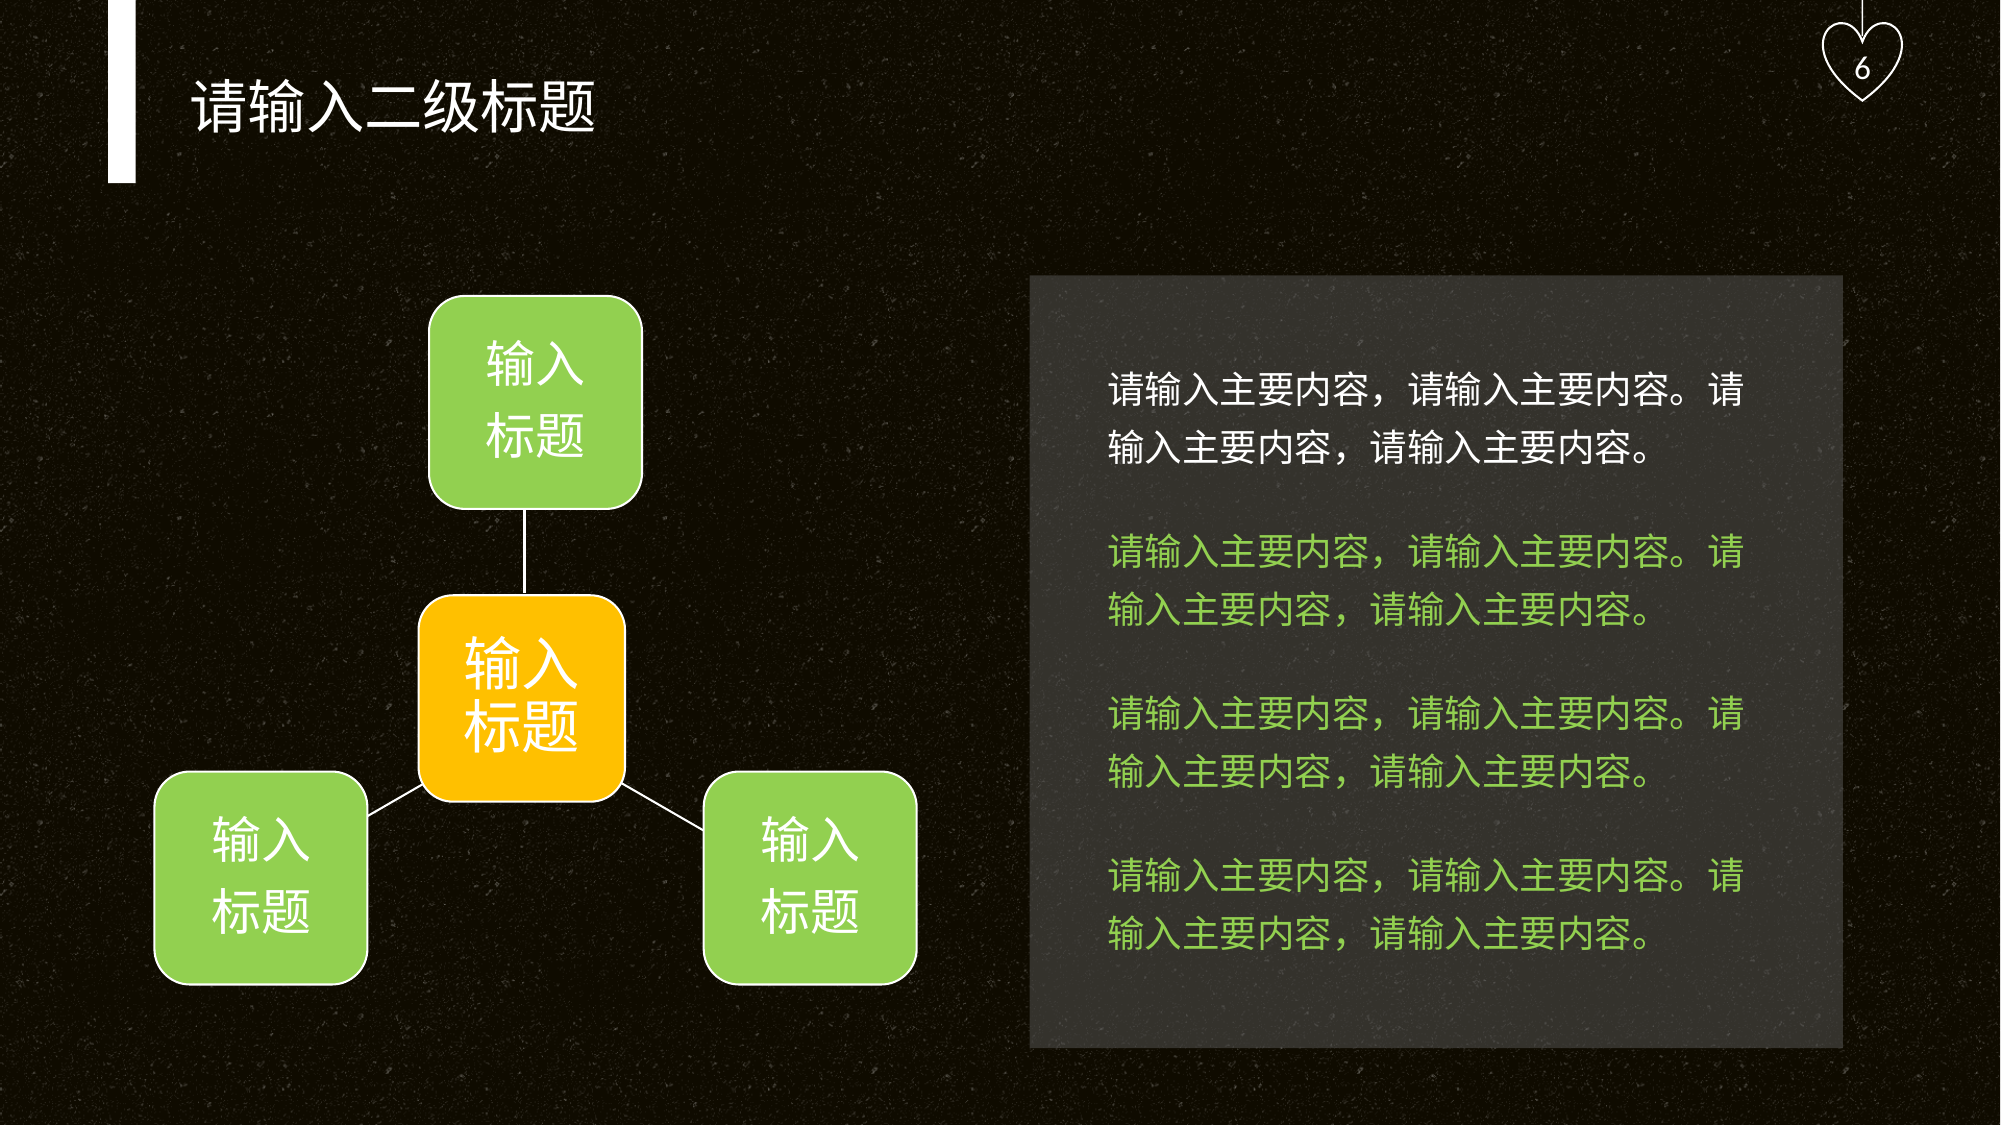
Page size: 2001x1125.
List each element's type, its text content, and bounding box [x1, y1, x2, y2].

slide_number 6 [1823, 36, 1902, 96]
text_box 请输入二级标题 [174, 41, 1189, 148]
text_box 请输入主要内容，请输入主要内容。请输入主要内容，请输入主要内容。 [1092, 830, 1768, 963]
text_box 请输入主要内容，请输入主要内容。请输入主要内容，请输入主要内容。 [1092, 668, 1768, 801]
text_box [107, 0, 137, 184]
text_box 请输入主要内容，请输入主要内容。请输入主要内容，请输入主要内容。 [1092, 506, 1768, 639]
picture [1826, 25, 1858, 36]
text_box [154, 295, 917, 985]
picture [1867, 25, 1899, 36]
text_box [1028, 274, 1844, 1049]
picture [0, 0, 2001, 1125]
text_box 请输入主要内容，请输入主要内容。请输入主要内容，请输入主要内容。 [1092, 345, 1768, 477]
